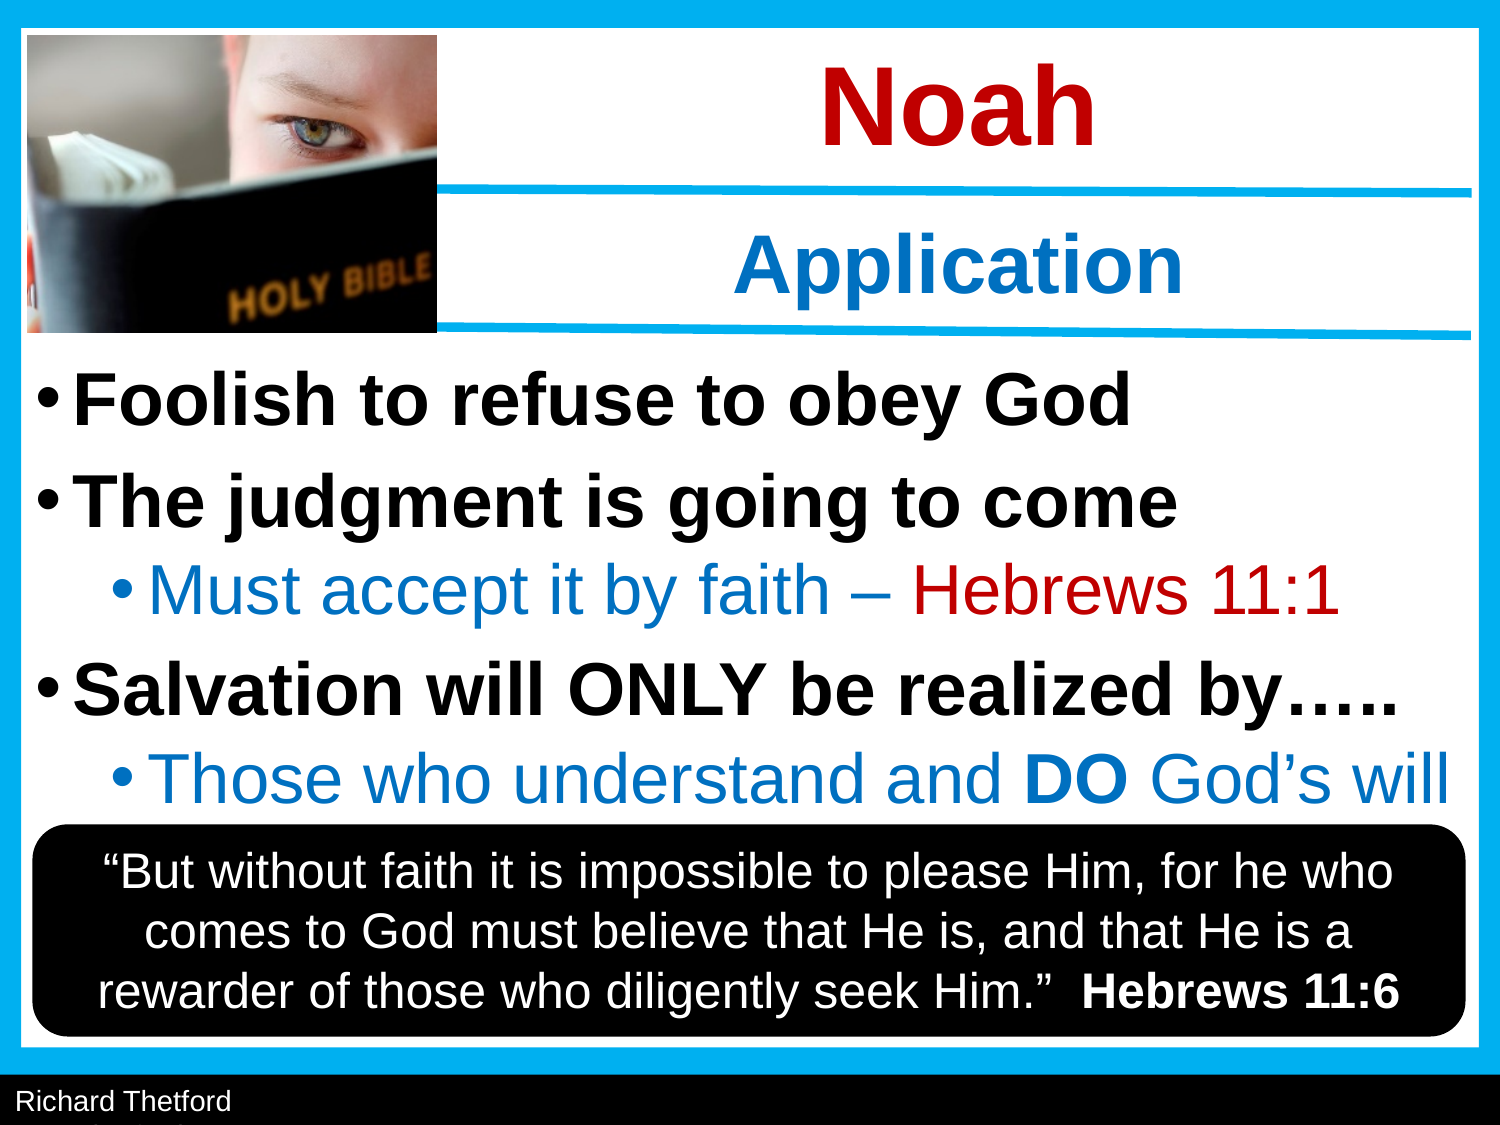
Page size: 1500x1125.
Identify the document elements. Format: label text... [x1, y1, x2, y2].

text_box “But without faith it is impossible to please Him, for he who comes to God must believe that He is, and that He is a rewarder of those who diligently seek Him.” Hebrews 11:6 [32, 831, 1466, 1026]
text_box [431, 326, 1471, 336]
text_box Noah [440, 28, 1477, 191]
list Foolish to refuse to obey God The judgment is going to come Must accept it by faith – Hebrews 11:1 Salvation will ONLY be realized by….. Those who understand and DO God’s will [20, 352, 1477, 1050]
text_box [45, 823, 1453, 831]
text_box [41, 1026, 1457, 1038]
text_box Application [440, 202, 1477, 318]
picture [27, 35, 437, 333]
